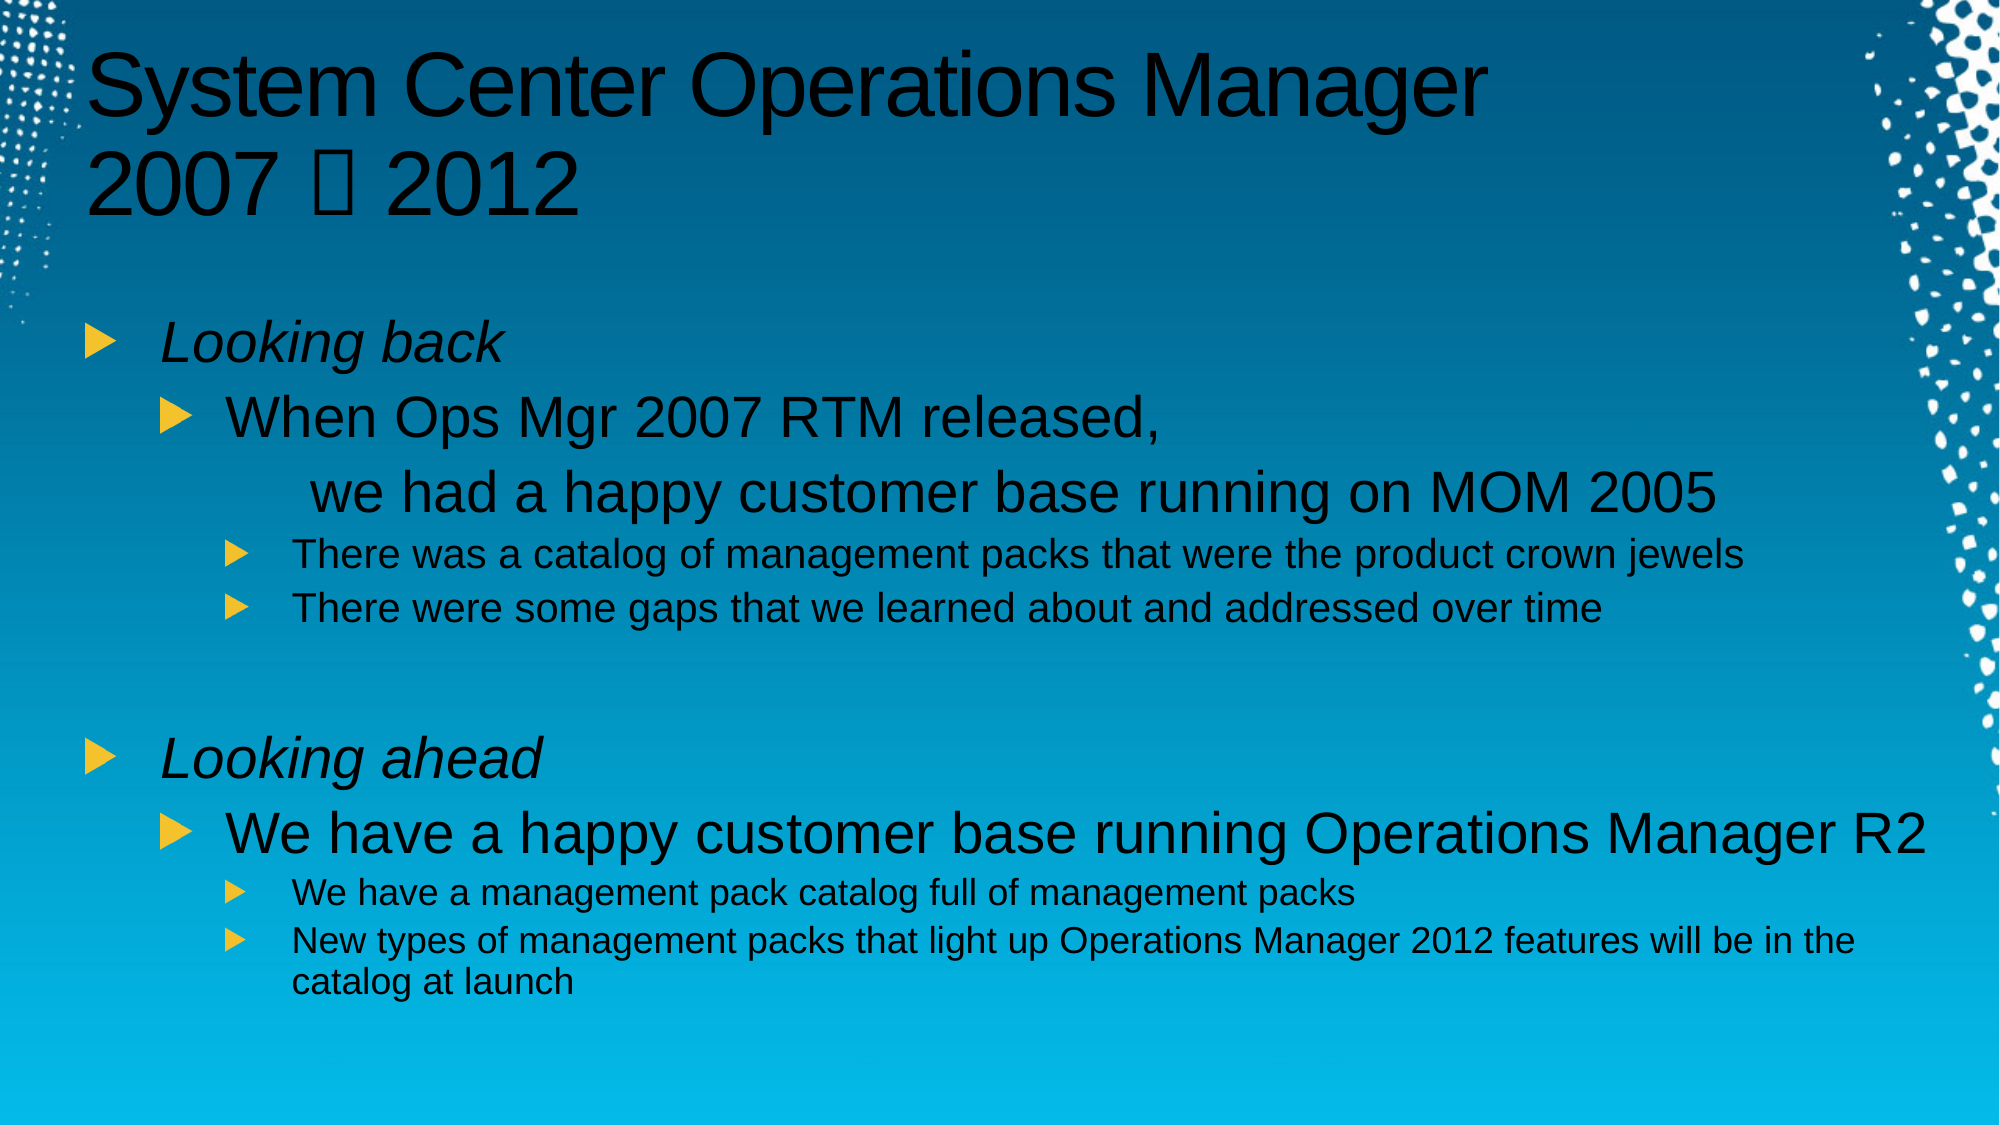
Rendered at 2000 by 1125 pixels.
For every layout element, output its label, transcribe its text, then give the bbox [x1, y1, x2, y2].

picture [1972, 312, 1985, 322]
picture [17, 129, 23, 136]
picture [1917, 308, 1929, 312]
picture [1973, 368, 1982, 380]
picture [55, 62, 62, 69]
picture [33, 0, 42, 10]
picture [1984, 349, 1992, 357]
picture [1953, 301, 1962, 312]
picture [42, 31, 53, 39]
picture [1963, 589, 1976, 607]
picture [86, 739, 114, 773]
picture [1988, 547, 2000, 561]
picture [1963, 335, 1972, 344]
picture [1914, 164, 1923, 177]
picture [1991, 747, 2000, 765]
picture [1948, 413, 1958, 424]
picture [161, 814, 190, 848]
picture [1955, 557, 1965, 573]
picture [1979, 657, 1995, 676]
picture [1980, 460, 1987, 469]
picture [9, 84, 15, 91]
picture [1909, 274, 1920, 291]
picture [1960, 392, 1970, 403]
picture [1955, 246, 1965, 256]
picture [41, 59, 48, 67]
picture [47, 0, 57, 10]
picture [1988, 691, 2000, 709]
picture [1963, 278, 1976, 291]
picture [1938, 122, 1950, 133]
picture [43, 42, 49, 53]
picture [0, 40, 9, 45]
picture [0, 24, 9, 33]
picture [16, 143, 21, 151]
picture [30, 14, 40, 23]
picture [10, 69, 17, 78]
title System Center Operations Manager 2007  2012 [85, 37, 1914, 238]
picture [1972, 570, 1986, 583]
picture [1990, 492, 2000, 505]
picture [26, 57, 34, 68]
picture [1920, 257, 1932, 264]
picture [161, 398, 190, 432]
picture [1925, 87, 1941, 99]
picture [1994, 382, 2000, 391]
picture [34, 101, 43, 111]
picture [1952, 502, 1967, 516]
picture [1958, 445, 1968, 460]
picture [1968, 481, 1978, 492]
picture [18, 0, 29, 6]
picture [33, 116, 40, 124]
picture [33, 88, 42, 97]
picture [3, 10, 11, 18]
picture [1950, 359, 1960, 366]
picture [1935, 177, 1945, 189]
picture [1983, 404, 1992, 414]
picture [0, 155, 5, 163]
picture [1957, 187, 1971, 200]
picture [226, 881, 244, 902]
picture [1929, 27, 1945, 45]
picture [1982, 714, 1993, 729]
picture [24, 72, 32, 79]
picture [1932, 235, 1943, 241]
picture [226, 929, 244, 950]
picture [1969, 625, 1985, 642]
picture [1992, 438, 2000, 448]
picture [1993, 321, 2000, 339]
picture [13, 41, 25, 49]
picture [1921, 0, 1934, 8]
picture [226, 595, 247, 618]
picture [1942, 269, 1953, 276]
picture [1900, 240, 1912, 254]
list Looking back When Ops Mgr 2007 RTM released, we had a happy customer base running on MOM 2005 There was a catalog of management packs that were the product crown jewels There were some gaps that we learned about and addressed over time Looking ahead We have a happy customer base running Operations Manager R2 We have a management pack catalog full of management packs New types of management packs that light up Operations Manager 2012 features will be in the catalog at launch [85, 312, 1947, 1028]
picture [1970, 426, 1980, 436]
picture [1922, 200, 1934, 207]
picture [1946, 155, 1961, 167]
picture [1963, 535, 1977, 550]
picture [29, 27, 38, 38]
picture [1935, 0, 2000, 306]
picture [1925, 141, 1935, 155]
picture [58, 32, 66, 41]
picture [1991, 637, 2000, 652]
picture [1930, 291, 1941, 297]
picture [56, 47, 64, 55]
picture [1945, 213, 1955, 220]
picture [31, 131, 37, 138]
picture [1978, 517, 1987, 527]
picture [226, 541, 246, 565]
picture [28, 42, 36, 53]
picture [11, 55, 21, 64]
picture [1947, 525, 1956, 533]
picture [54, 76, 60, 83]
picture [6, 97, 12, 105]
picture [86, 324, 114, 357]
picture [18, 13, 26, 19]
picture [1995, 582, 2000, 595]
picture [45, 16, 55, 24]
picture [1974, 683, 1985, 694]
picture [1981, 604, 2000, 620]
picture [38, 74, 47, 80]
picture [1915, 109, 1924, 119]
picture [1947, 465, 1958, 483]
picture [16, 22, 23, 34]
